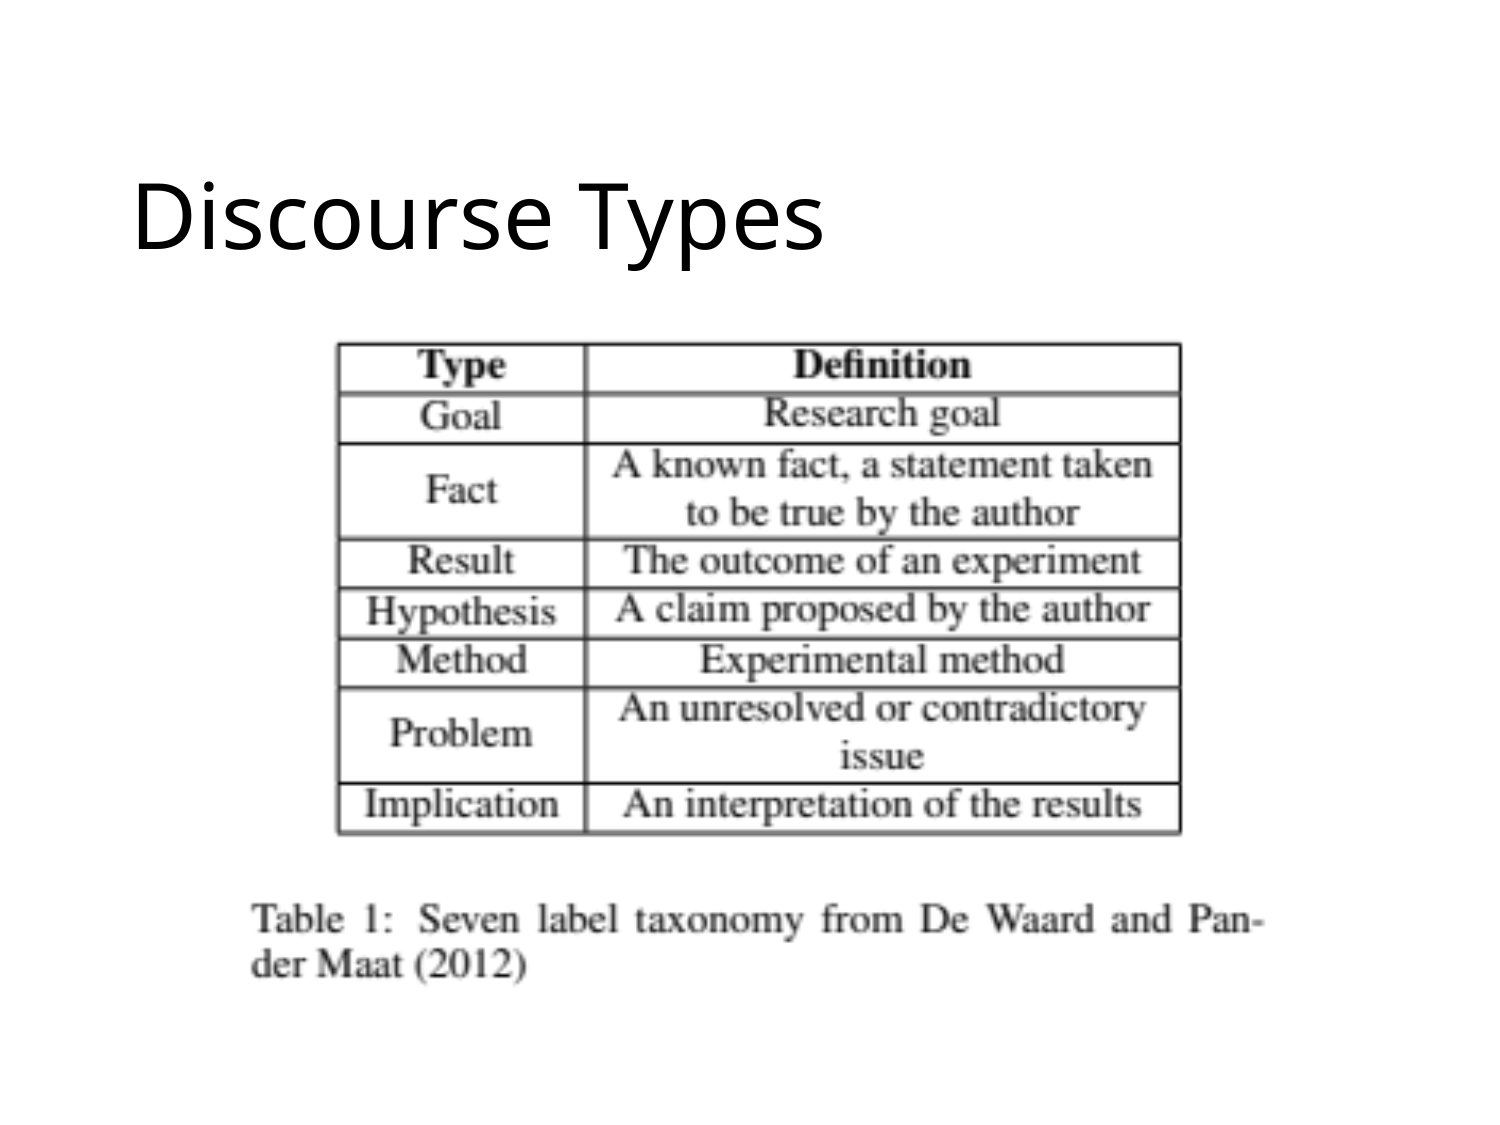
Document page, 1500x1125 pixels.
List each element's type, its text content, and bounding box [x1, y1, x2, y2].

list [115, 299, 1388, 1014]
title Discourse Types [115, 0, 1388, 278]
